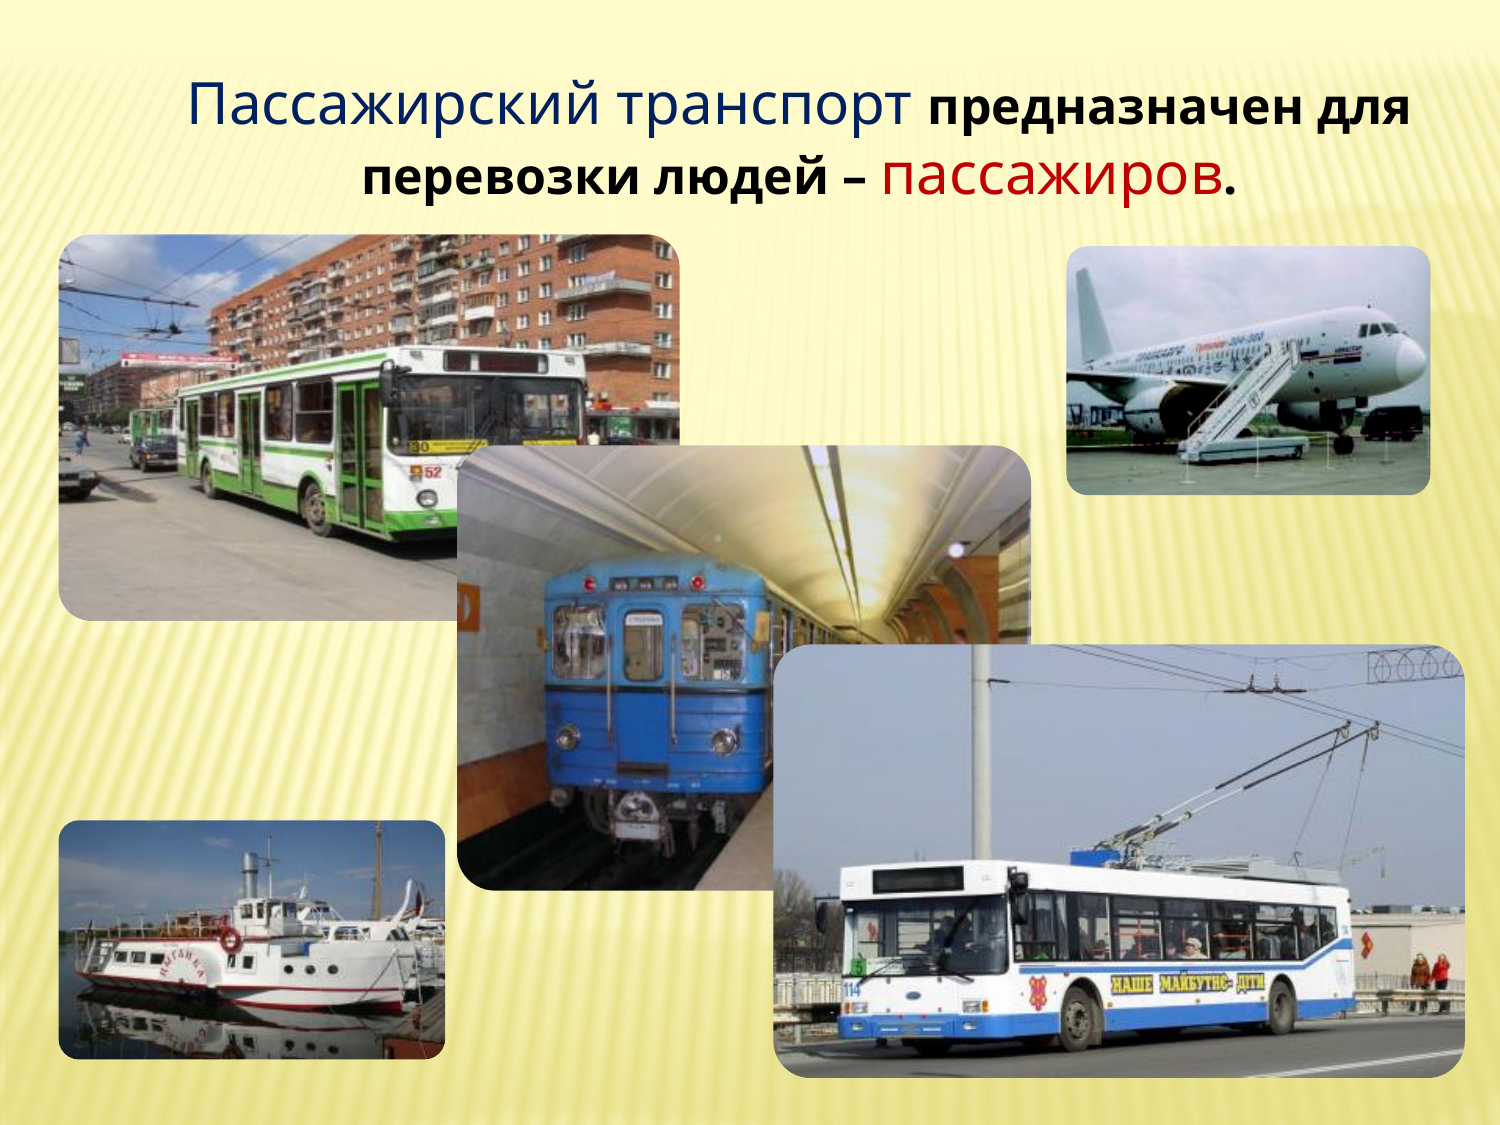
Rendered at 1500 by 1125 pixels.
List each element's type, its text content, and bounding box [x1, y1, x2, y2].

picture [58, 234, 1466, 1079]
text_box Пассажирский транспорт предназначен для перевозки людей – пассажиров. [152, 58, 1447, 214]
picture [1066, 245, 1431, 496]
picture [58, 819, 446, 1060]
